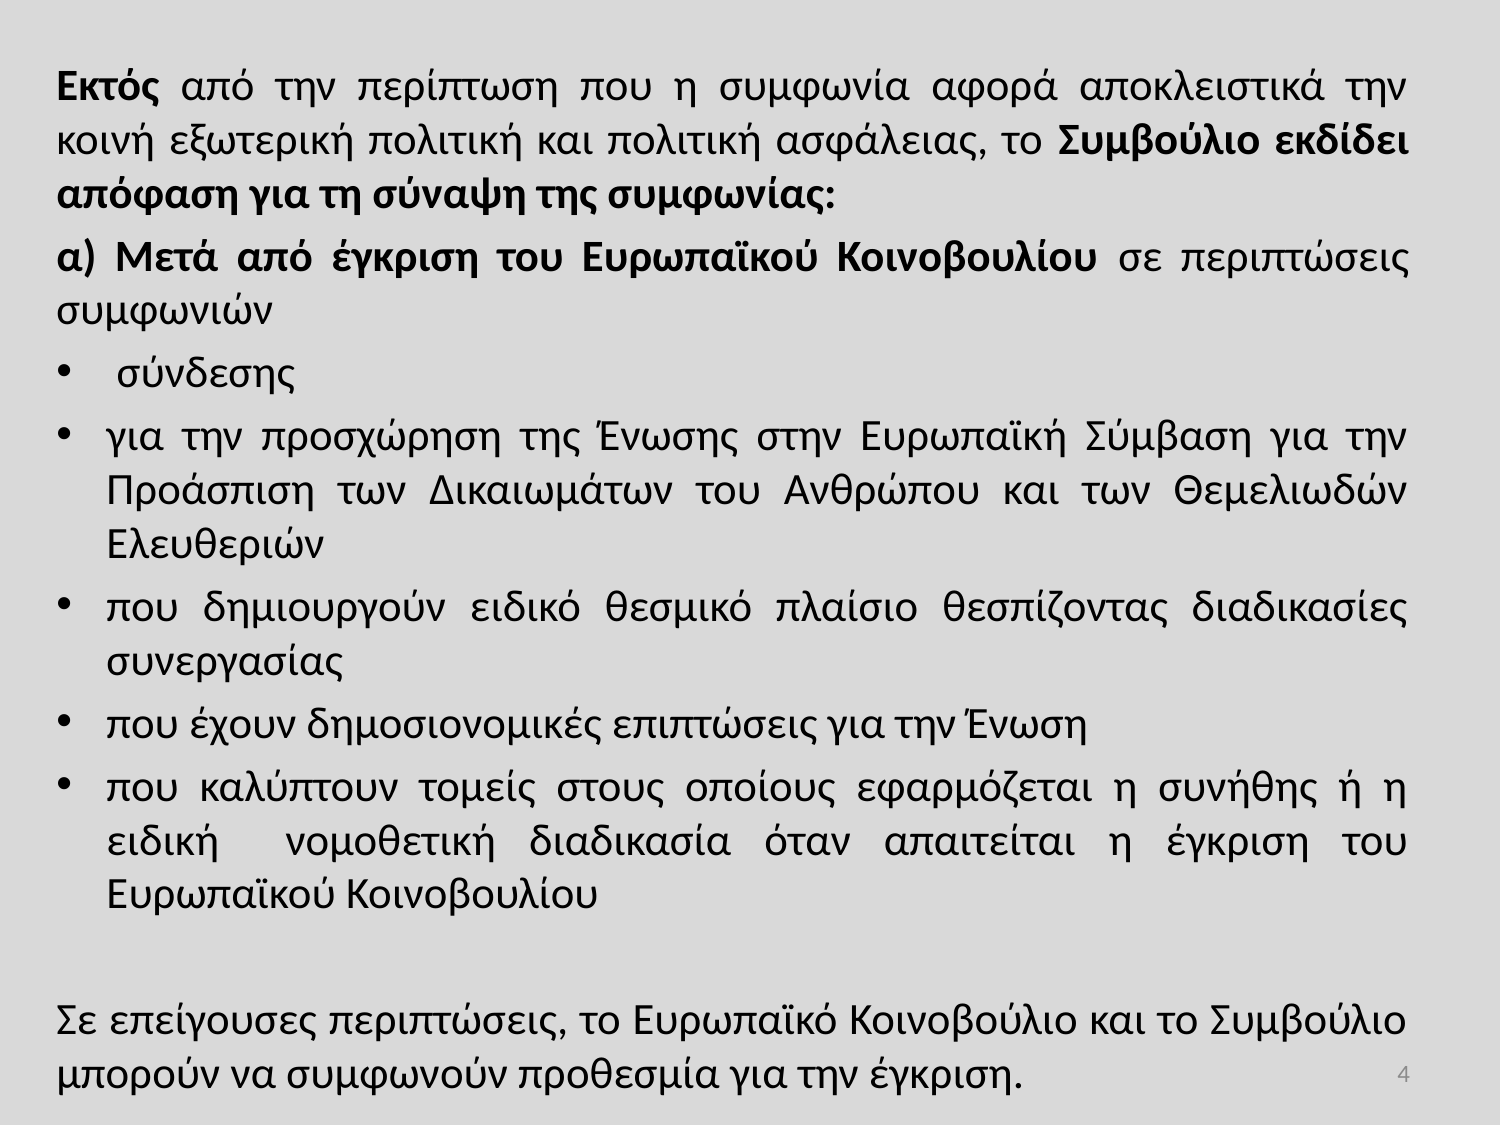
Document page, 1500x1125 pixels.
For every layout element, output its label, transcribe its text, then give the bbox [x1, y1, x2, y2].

slide_number 4 [1074, 1042, 1425, 1103]
list Εκτός από την περίπτωση που η συμφωνία αφορά αποκλειστικά την κοινή εξωτερική πολιτική και πολιτική ασφάλειας, το Συμβούλιο εκδίδει απόφαση για τη σύναψη της συμφωνίας: α) Μετά από έγκριση του Ευρωπαϊκού Κοινοβουλίου σε περιπτώσεις συμφωνιών σύνδεσης για την προσχώρηση της Ένωσης στην Ευρωπαϊκή Σύμβαση για την Προάσπιση των Δικαιωμάτων του Ανθρώπου και των Θεμελιωδών Ελευθεριών που δημιουργούν ειδικό θεσμικό πλαίσιο θεσπίζοντας διαδικασίες συνεργασίας που έχουν δημοσιονομικές επιπτώσεις για την Ένωση που καλύπτουν τομείς στους οποίους εφαρμόζεται η συνήθης ή η ειδική νομοθετική διαδικασία όταν απαιτείται η έγκριση του Ευρωπαϊκού Κοινοβουλίου Σε επείγουσες περιπτώσεις, το Ευρωπαϊκό Κοινοβούλιο και το Συμβούλιο μπορούν να συμφωνούν προθεσμία για την έγκριση. [41, 0, 1425, 1125]
